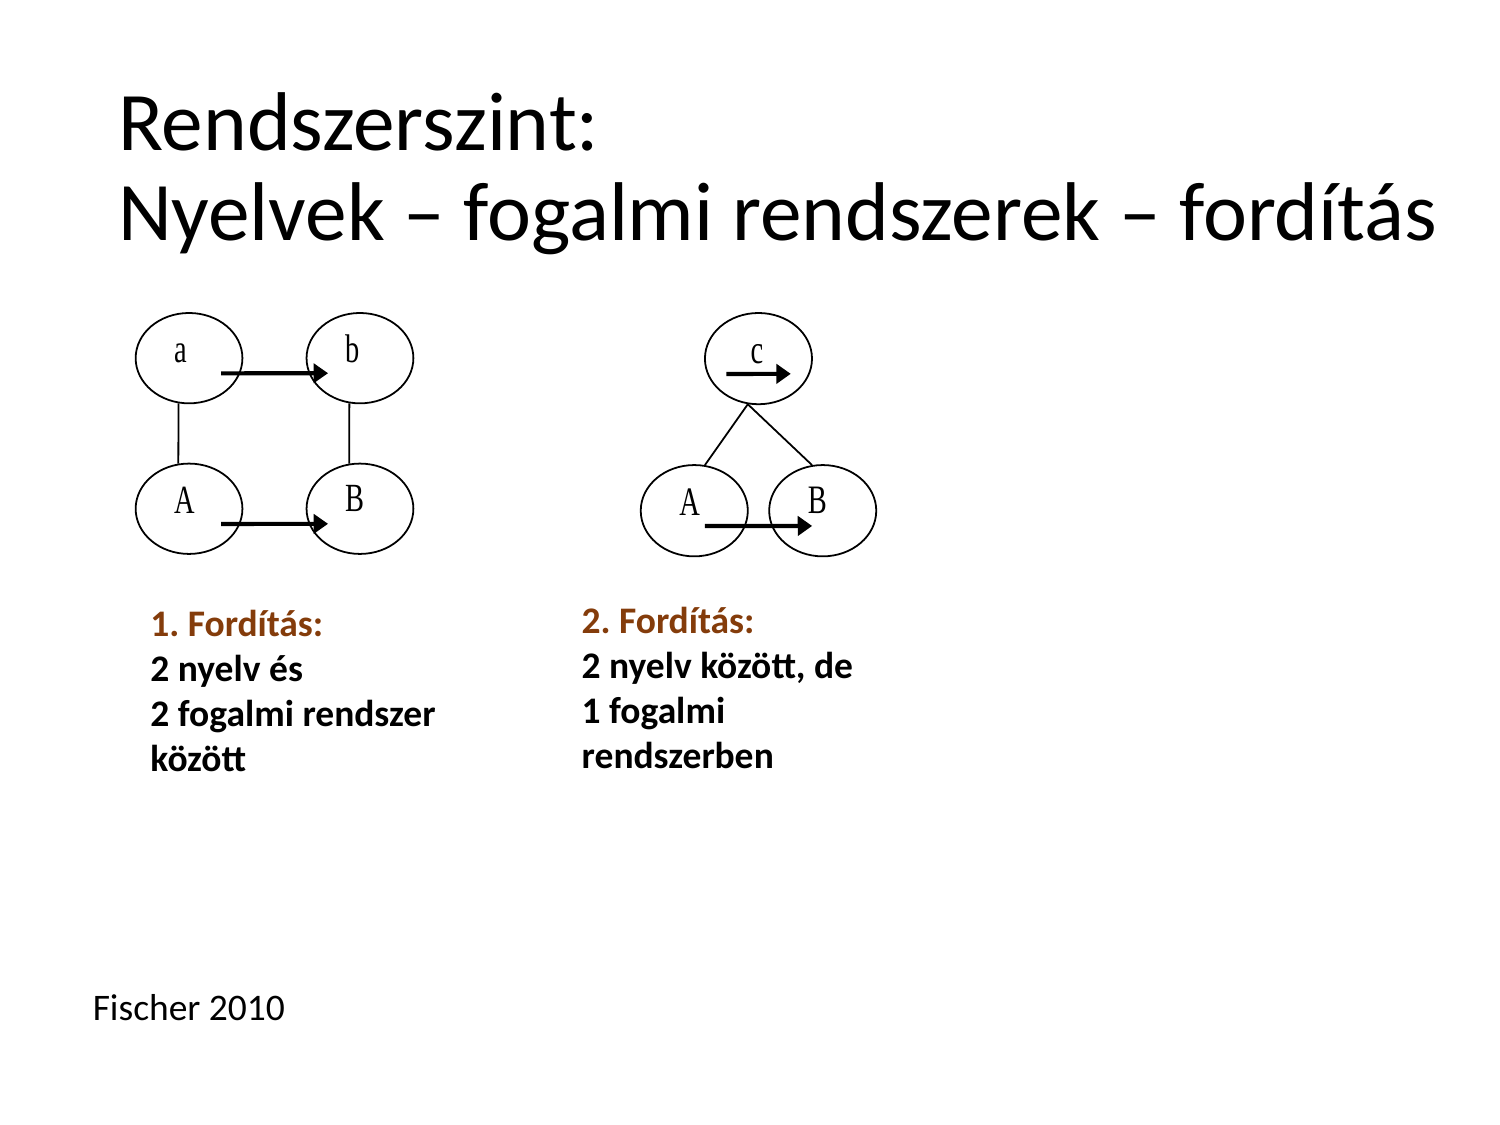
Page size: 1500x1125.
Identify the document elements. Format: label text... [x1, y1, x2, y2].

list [92, 310, 449, 587]
text_box Fischer 2010 [78, 976, 309, 1036]
text_box 2. Fordítás: 2 nyelv között, de 1 fogalmi rendszerben [566, 588, 928, 784]
picture [572, 310, 937, 572]
text_box 1. Fordítás: 2 nyelv és 2 fogalmi rendszer között [135, 591, 497, 787]
title Rendszerszint: Nyelvek – fogalmi rendszerek – fordítás [103, 59, 1471, 278]
